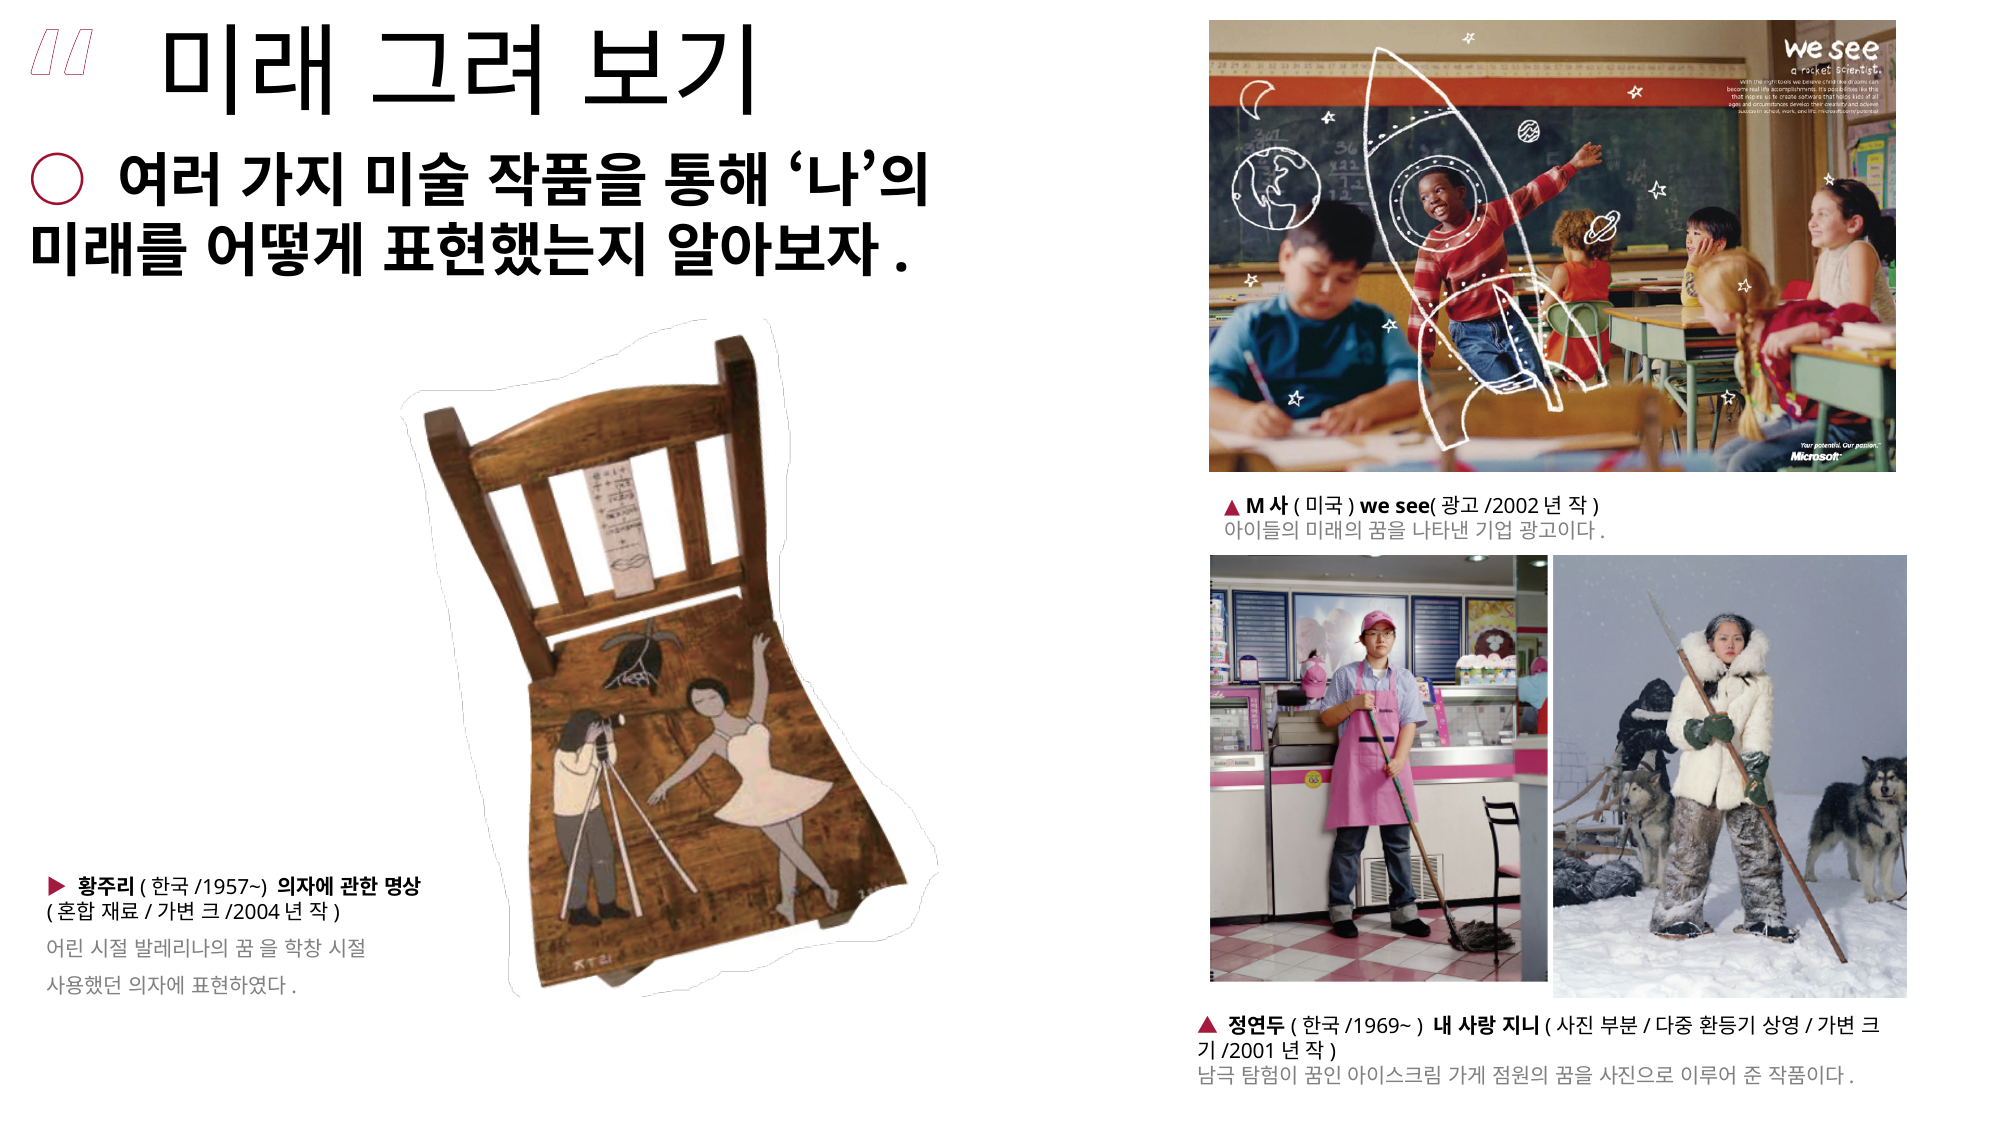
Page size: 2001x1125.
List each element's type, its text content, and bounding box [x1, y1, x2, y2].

text_box ▲ 정연두(한국/1969~ ) 내 사랑 지니(사진 부분/다중 환등기 상영/가변 크기/2001년 작) 남극 탐험이 꿈인 아이스크림 가게 점원의 꿈을 사진으로 이루어 준 작품이다. [1182, 1005, 1934, 1095]
text_box ▲ M사(미국) we see(광고/2002년 작) 아이들의 미래의 꿈을 나타낸 기업 광고이다. [1209, 485, 1819, 551]
text_box ○ 여러 가지 미술 작품을 통해 ‘나’의 미래를 어떻게 표현했는지 알아보자. [13, 136, 1107, 291]
text_box 미래 그려 보기 [142, 0, 780, 135]
picture [1209, 20, 1896, 472]
picture [1209, 555, 1907, 998]
text_box “ [13, 0, 133, 136]
text_box ▶ 황주리(한국/1957~) 의자에 관한 명상(혼합 재료/가변 크/2004년 작) 어린 시절 발레리나의 꿈 을 학창 시절 사용했던 의자에 표현하였다. [32, 865, 461, 1006]
picture [400, 318, 939, 998]
